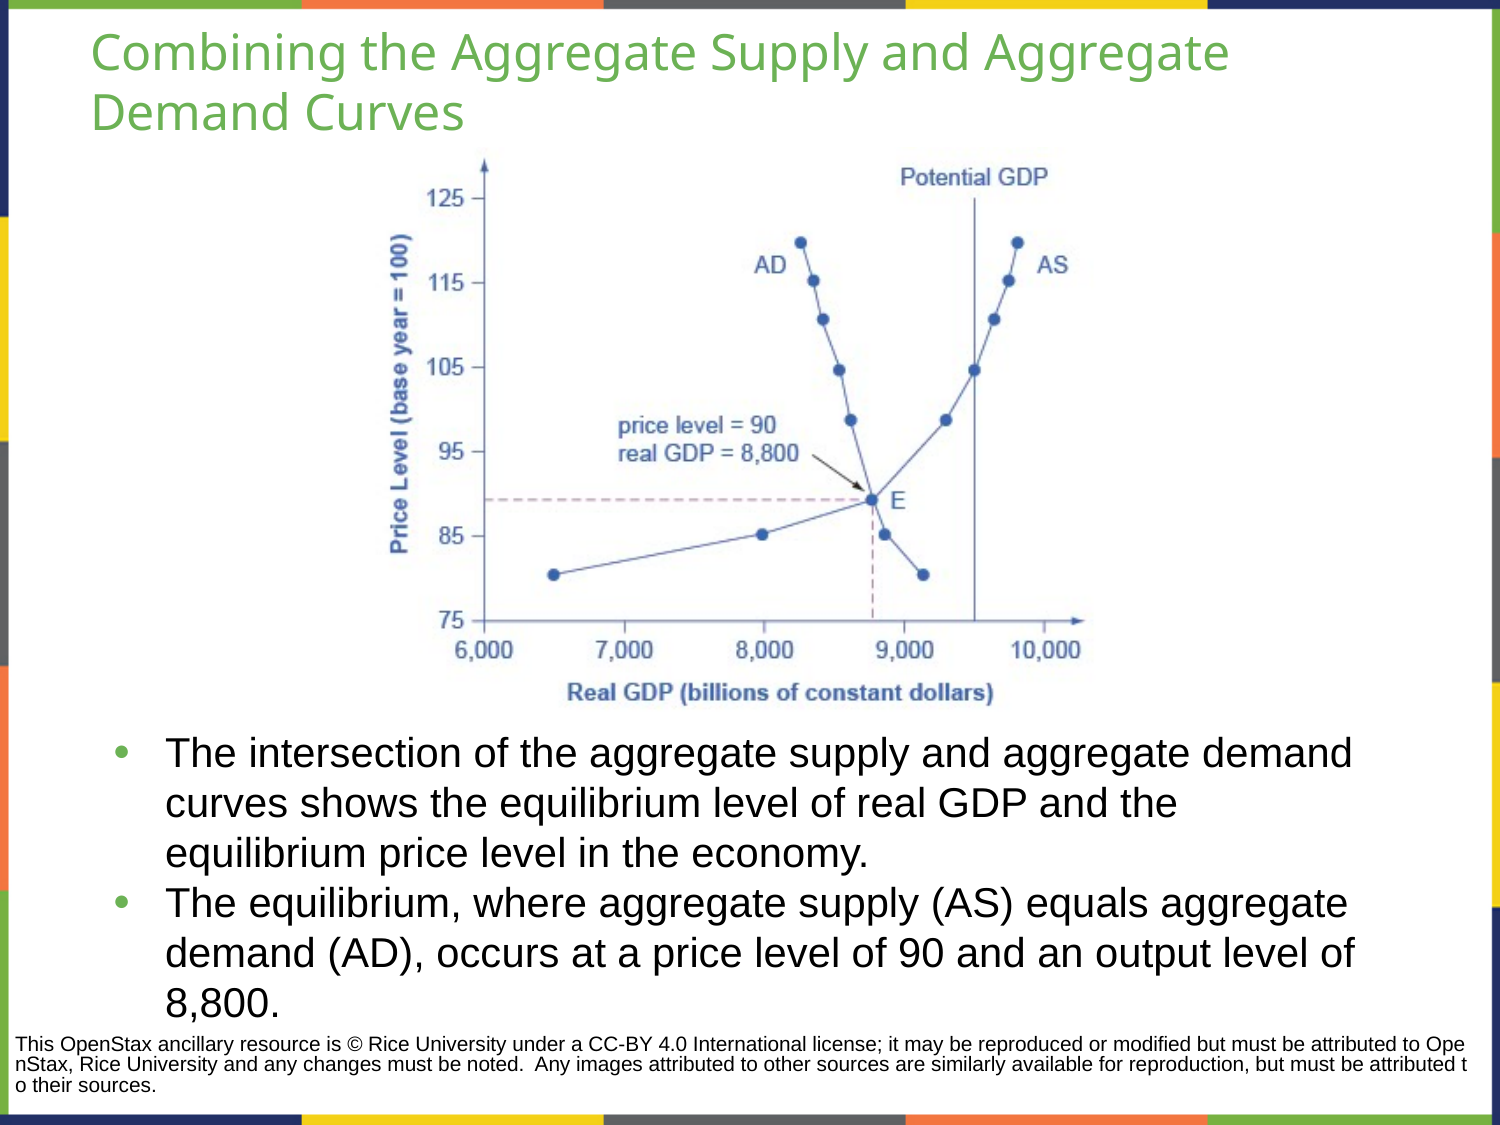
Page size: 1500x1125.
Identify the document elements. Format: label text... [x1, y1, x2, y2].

title Combining the Aggregate Supply and Aggregate Demand Curves [75, 39, 1398, 148]
footer This OpenStax ancillary resource is © Rice University under a CC-BY 4.0 International license; it may be reproduced or modified but must be attributed to OpenStax, Rice University and any changes must be noted. Any images attributed to other sources are similarly available for reproduction, but must be attributed to their sources. [0, 1015, 1483, 1072]
list The intersection of the aggregate supply and aggregate demand curves shows the equilibrium level of real GDP and the equilibrium price level in the economy. The equilibrium, where aggregate supply (AS) equals aggregate demand (AD), occurs at a price level of 90 and an output level of 8,800. [75, 717, 1398, 958]
picture [0, 0, 1500, 1125]
